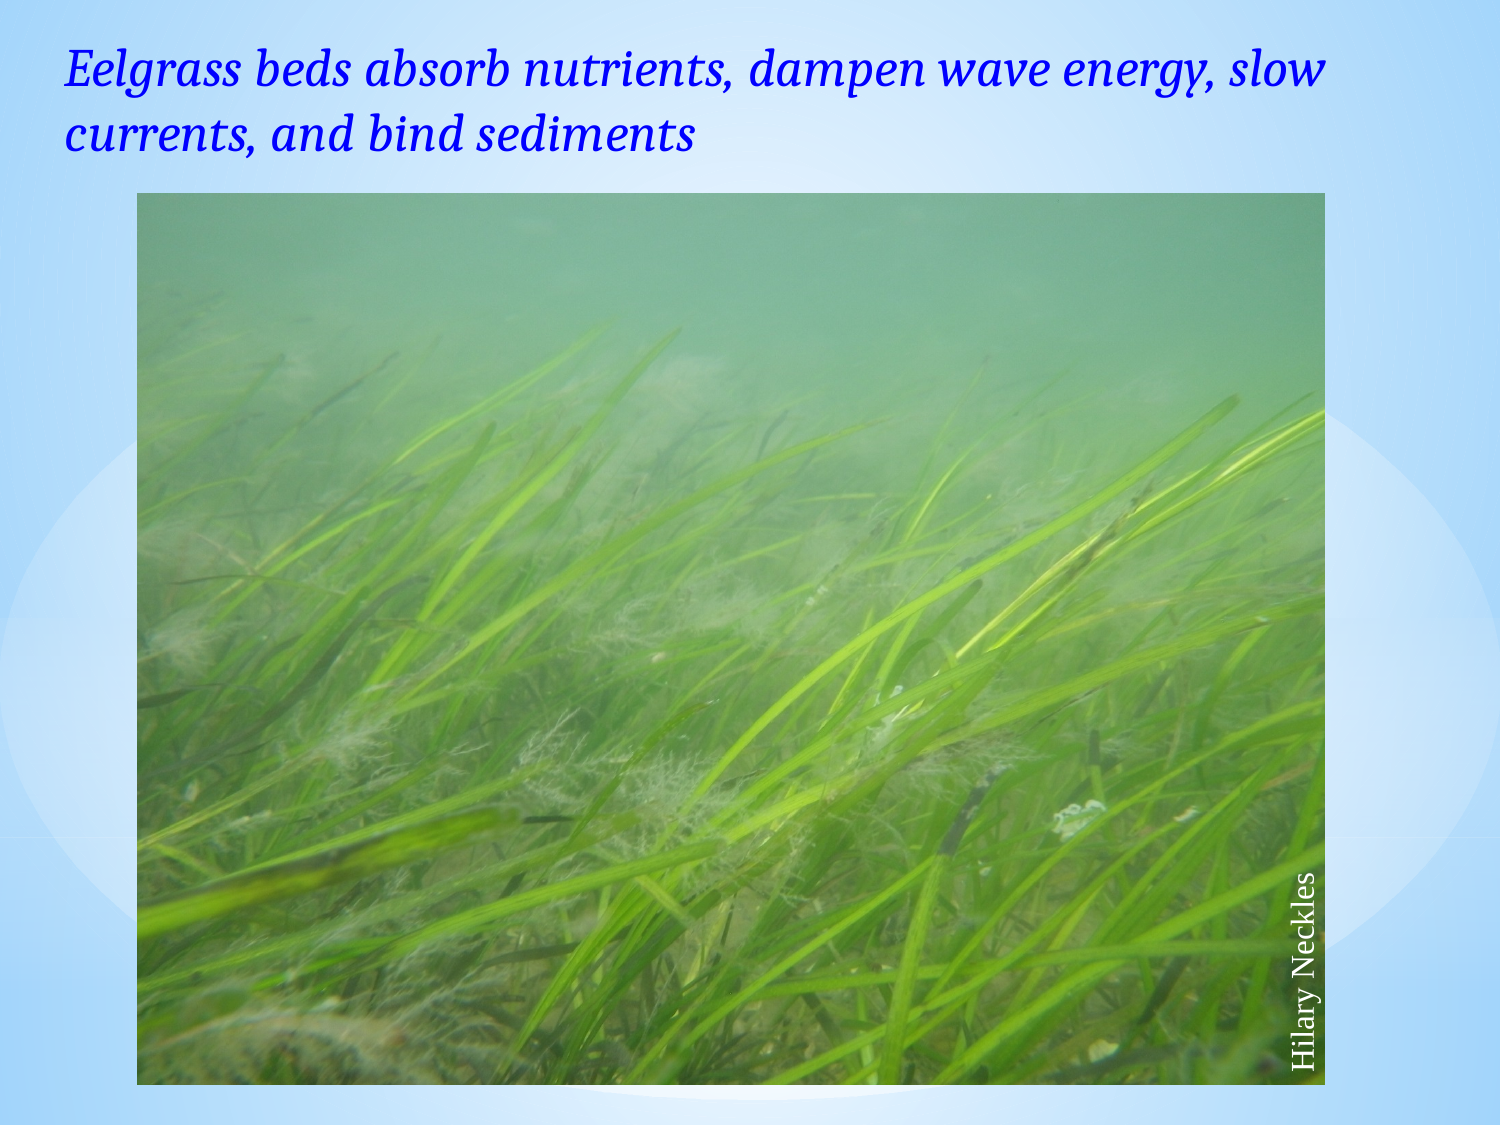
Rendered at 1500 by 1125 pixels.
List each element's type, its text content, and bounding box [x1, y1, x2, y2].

text_box Eelgrass beds absorb nutrients, dampen wave energy, slow currents, and bind sediments [49, 24, 1475, 170]
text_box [137, 193, 1329, 1088]
